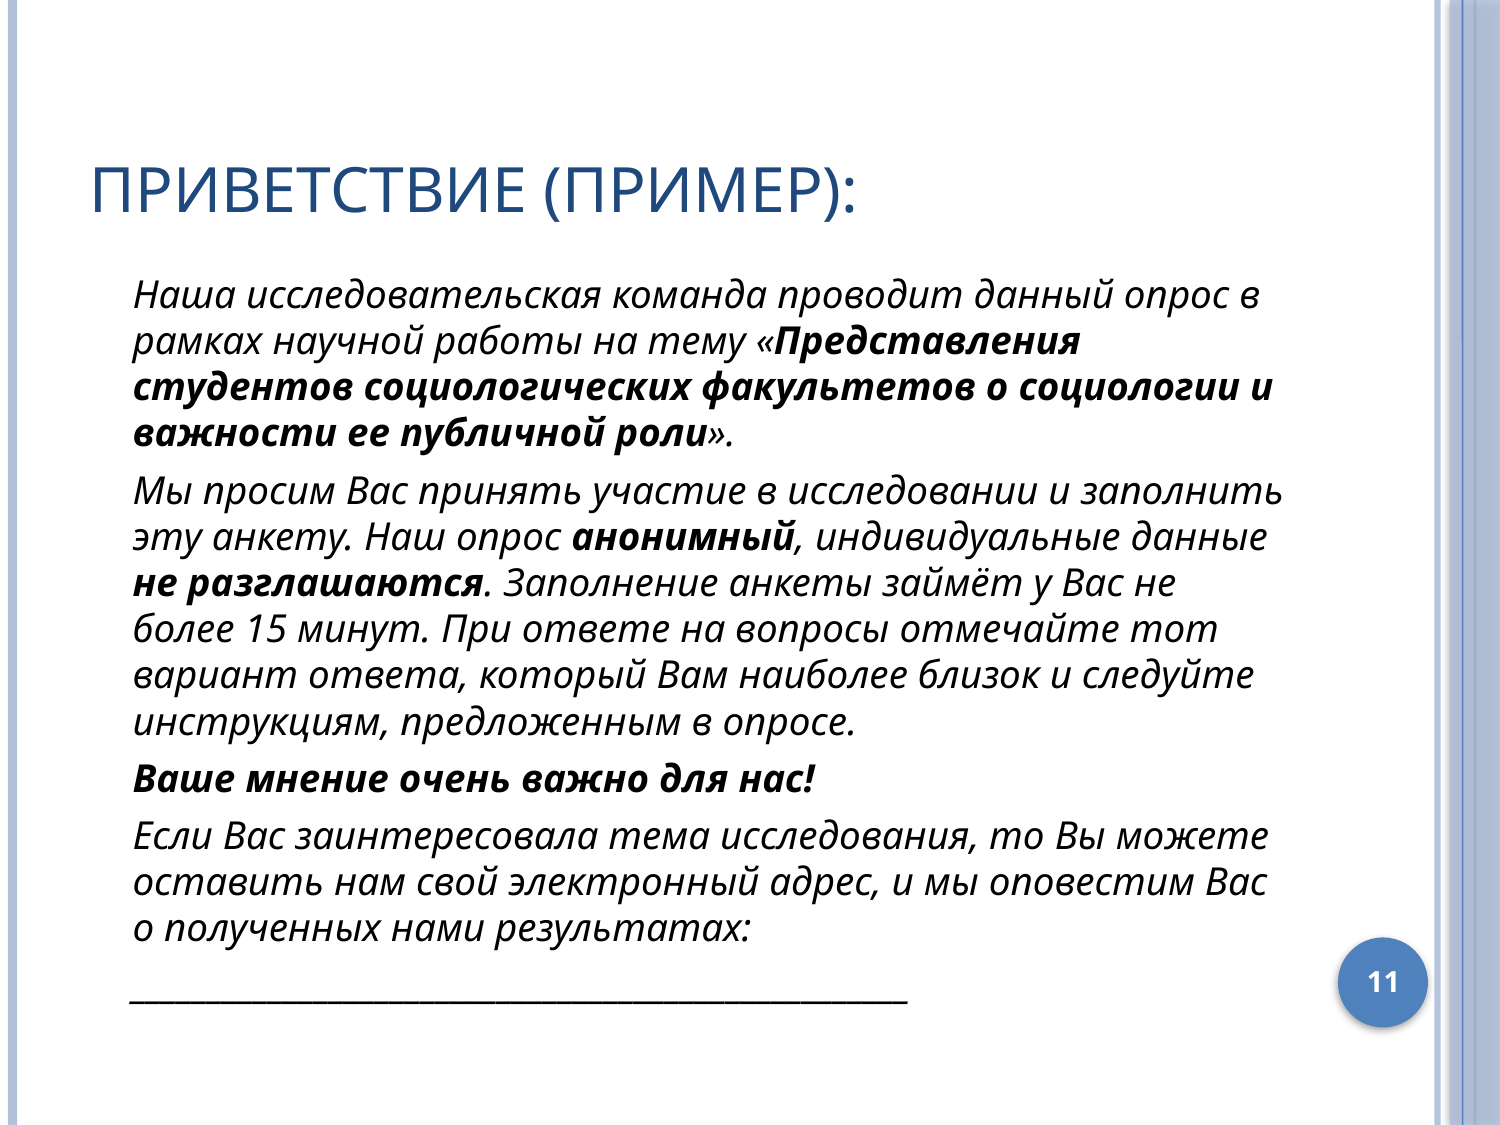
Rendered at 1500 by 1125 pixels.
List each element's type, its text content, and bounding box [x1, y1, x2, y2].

list Наша исследовательская команда проводит данный опрос в рамках научной работы на тему «Представления студентов социологических факультетов о социологии и важности ее публичной роли». Мы просим Вас принять участие в исследовании и заполнить эту анкету. Наш опрос анонимный, индивидуальные данные не разглашаются. Заполнение анкеты займёт у Вас не более 15 минут. При ответе на вопросы отмечайте тот вариант ответа, который Вам наиболее близок и следуйте инструкциям, предложенным в опросе. Ваше мнение очень важно для нас! Если Вас заинтересовала тема исследования, то Вы можете оставить нам свой электронный адрес, и мы оповестим Вас о полученных нами результатах: ___________________________________________________ [75, 262, 1300, 1062]
title Приветствие (пример): [75, 45, 1300, 233]
slide_number 11 [1333, 940, 1434, 1027]
